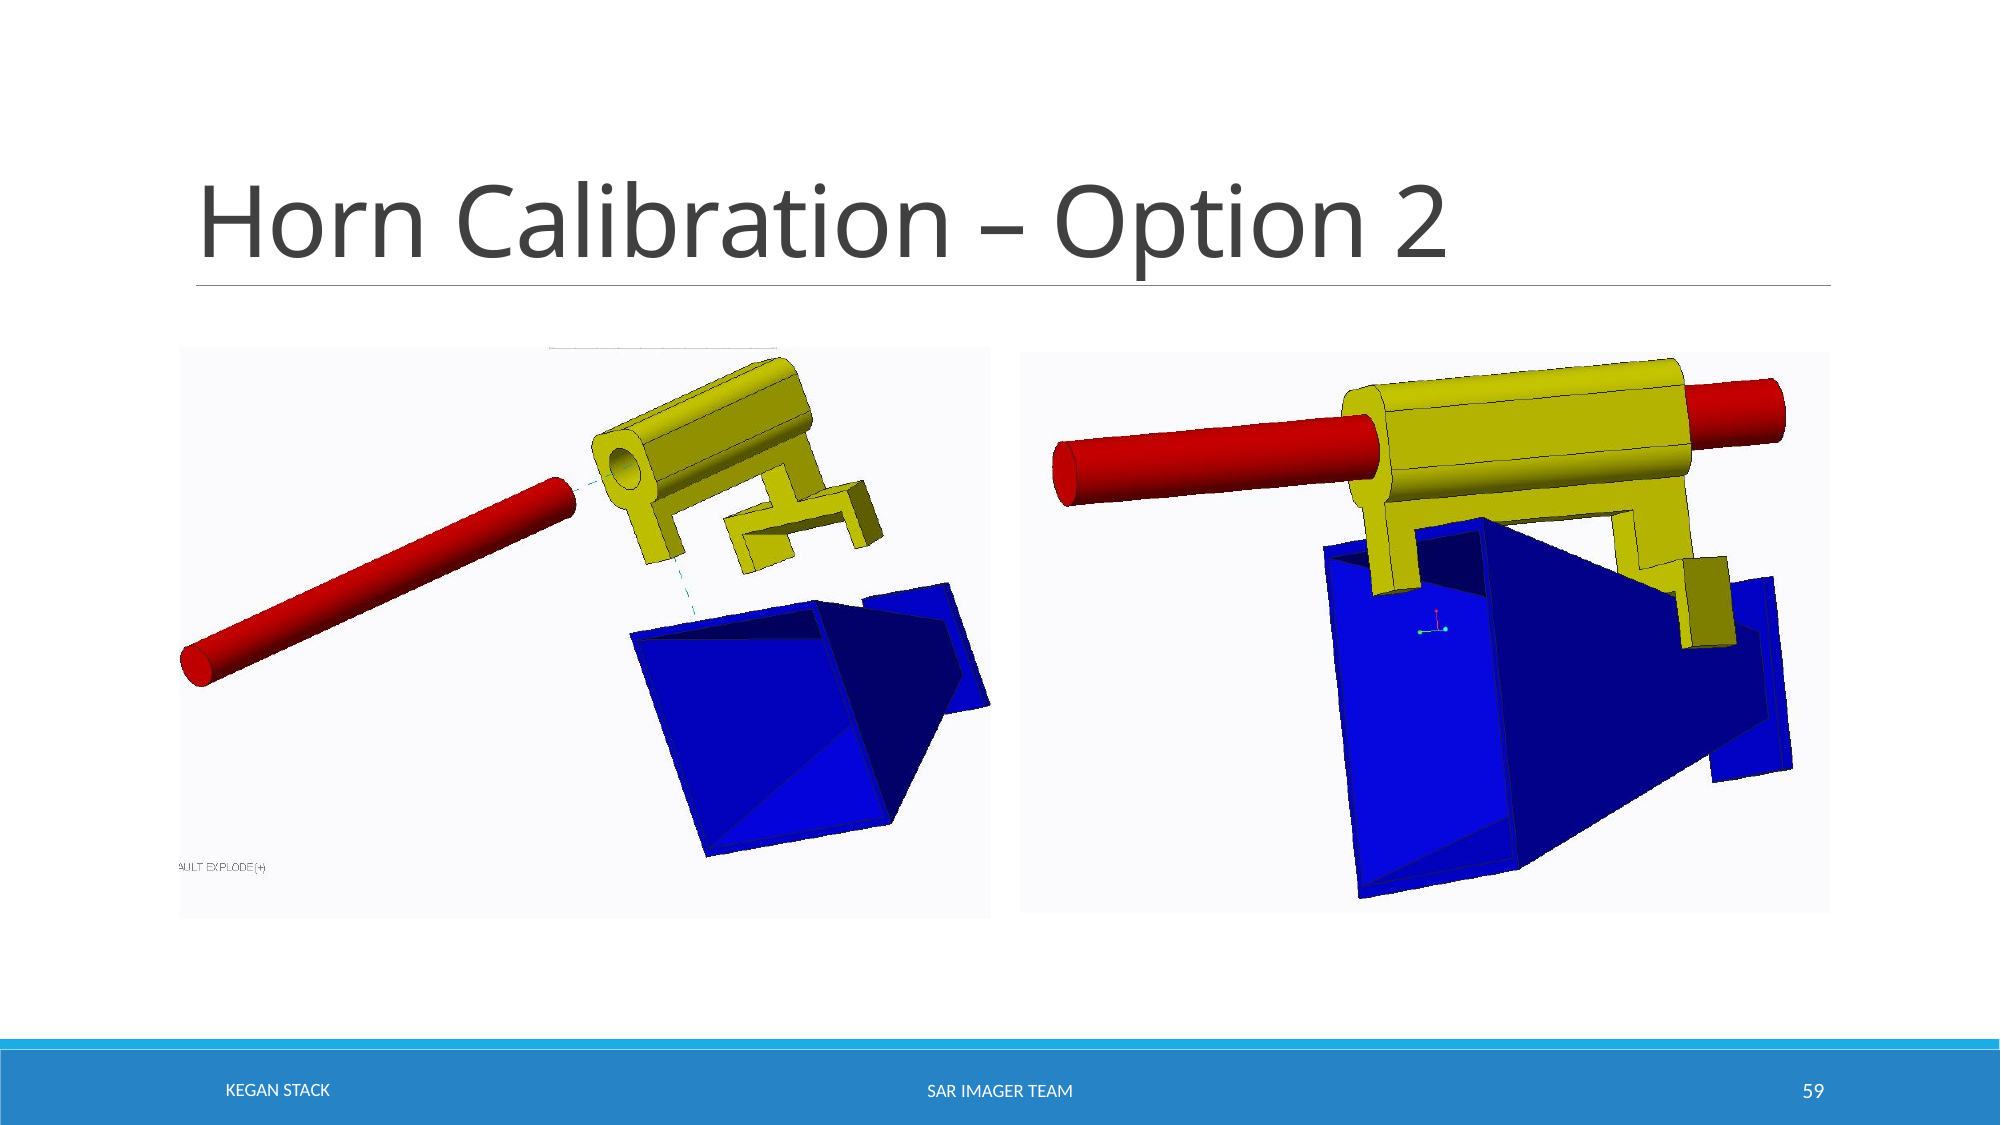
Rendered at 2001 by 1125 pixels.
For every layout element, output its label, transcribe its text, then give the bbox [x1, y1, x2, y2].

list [1019, 352, 1831, 914]
title Horn Calibration – Option 2 [180, 47, 1830, 285]
footer SAR Imager Team [604, 1059, 1396, 1120]
slide_number 59 [1624, 1059, 1840, 1120]
text_box KEGAN STACK [86, 1058, 470, 1119]
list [179, 346, 991, 919]
